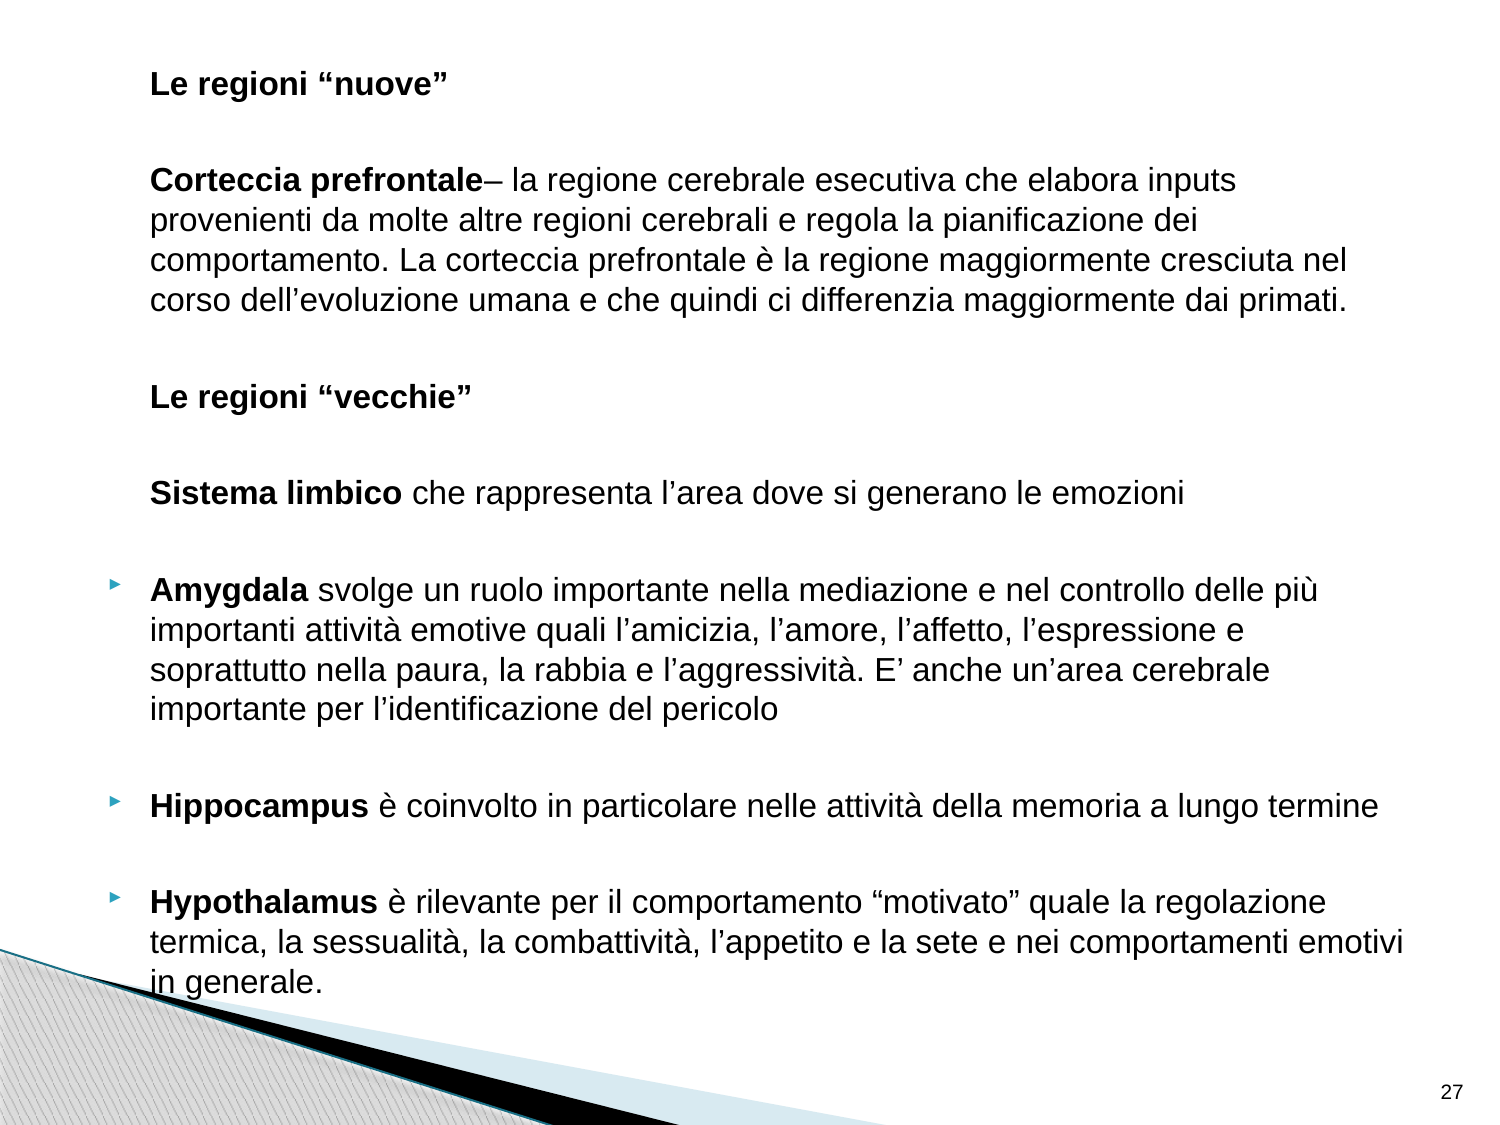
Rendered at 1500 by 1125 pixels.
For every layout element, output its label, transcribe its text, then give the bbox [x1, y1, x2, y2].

list Le regioni “nuove” Corteccia prefrontale– la regione cerebrale esecutiva che elabora inputs provenienti da molte altre regioni cerebrali e regola la pianificazione dei comportamento. La corteccia prefrontale è la regione maggiormente cresciuta nel corso dell’evoluzione umana e che quindi ci differenzia maggiormente dai primati. Le regioni “vecchie” Sistema limbico che rappresenta l’area dove si generano le emozioni Amygdala svolge un ruolo importante nella mediazione e nel controllo delle più importanti attività emotive quali l’amicizia, l’amore, l’affetto, l’espressione e soprattutto nella paura, la rabbia e l’aggressività. E’ anche un’area cerebrale importante per l’identificazione del pericolo Hippocampus è coinvolto in particolare nelle attività della memoria a lungo termine Hypothalamus è rilevante per il comportamento “motivato” quale la regolazione termica, la sessualità, la combattività, l’appetito e la sete e nei comportamenti emotivi in generale. [74, 54, 1426, 1006]
slide_number 27 [1418, 1051, 1479, 1112]
